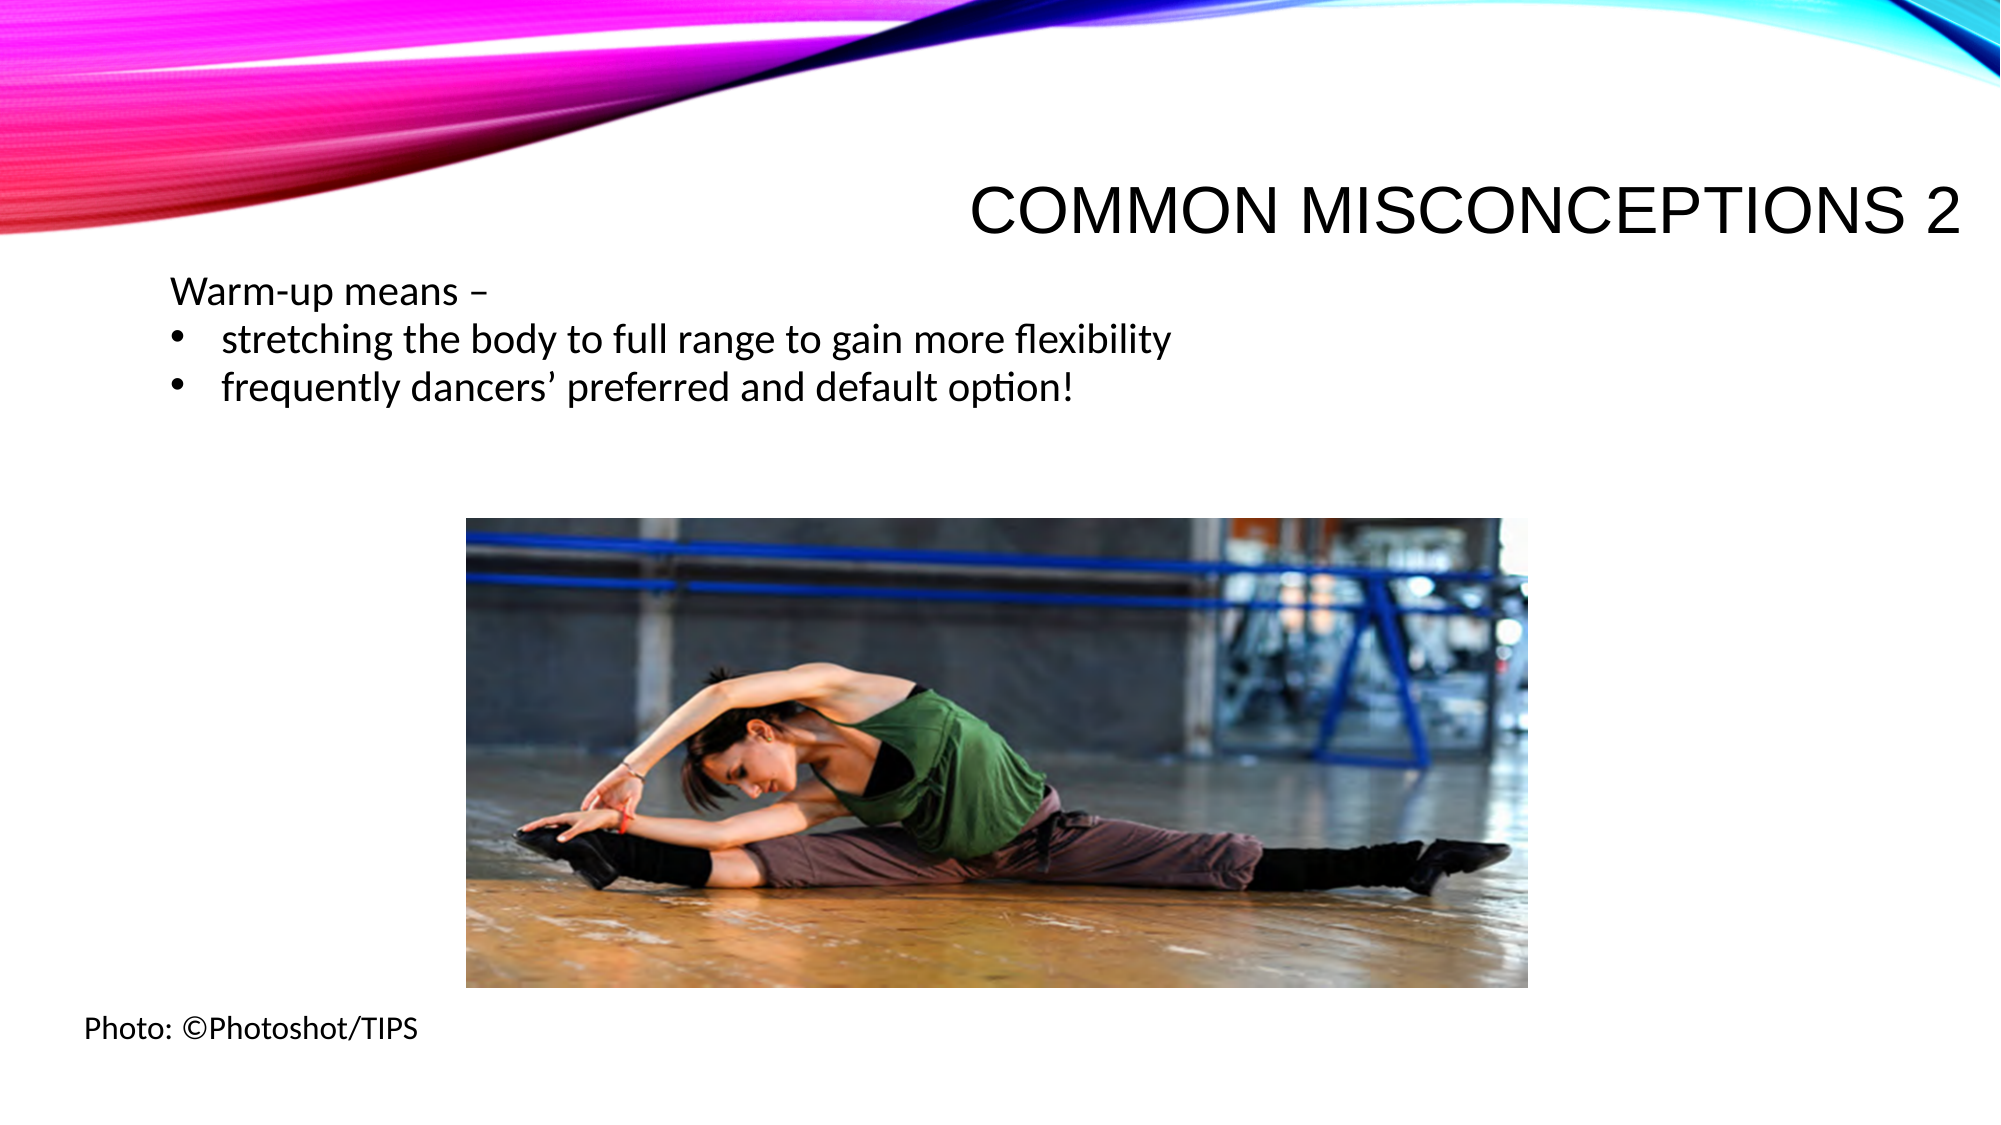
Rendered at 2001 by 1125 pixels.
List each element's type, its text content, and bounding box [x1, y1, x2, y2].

picture [1910, 0, 2000, 45]
list Warm-up means – stretching the body to full range to gain more flexibility frequently dancers’ preferred and default option! [154, 265, 1930, 418]
picture [154, 518, 1931, 1090]
picture [1890, 0, 2000, 75]
text_box Photo: ©Photoshot/TIPS [69, 998, 154, 1054]
title Common misconceptions 2 [203, 121, 1979, 256]
picture [0, 0, 2000, 237]
